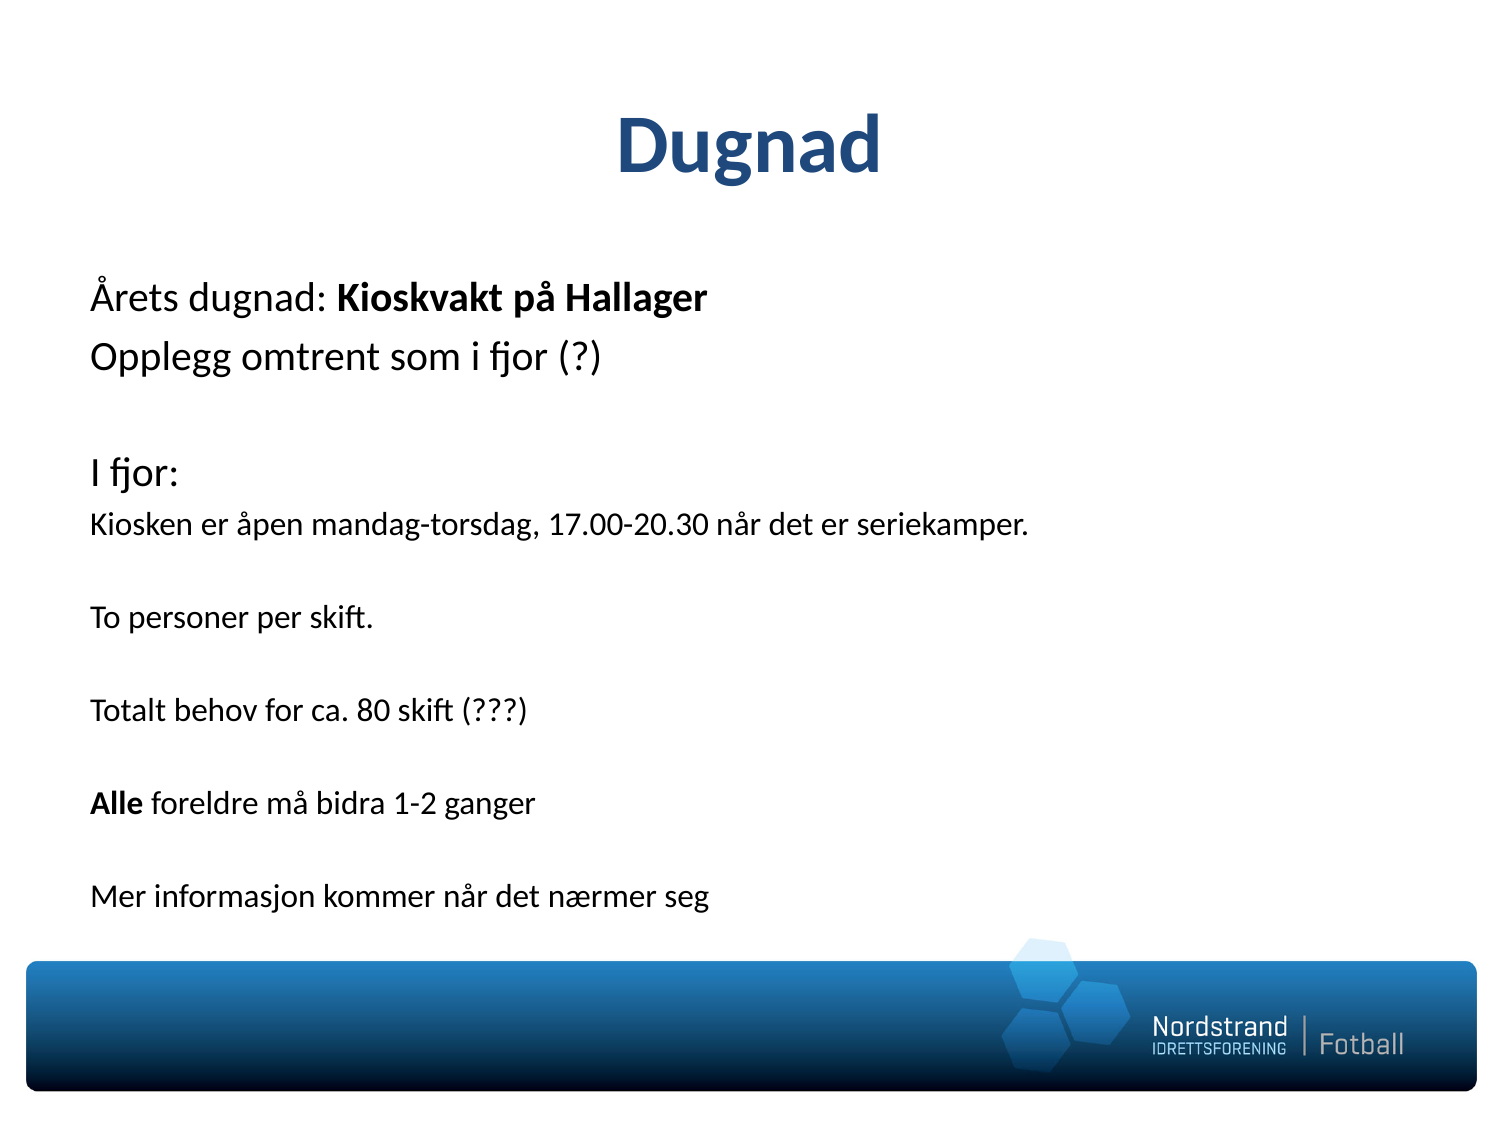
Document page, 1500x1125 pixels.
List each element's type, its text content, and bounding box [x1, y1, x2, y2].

picture [0, 892, 1500, 1125]
list Årets dugnad: Kioskvakt på Hallager Opplegg omtrent som i fjor (?) I fjor: Kiosken er åpen mandag-torsdag, 17.00-20.30 når det er seriekamper. To personer per skift. Totalt behov for ca. 80 skift (???) Alle foreldre må bidra 1-2 ganger Mer informasjon kommer når det nærmer seg [75, 262, 1425, 1005]
title Dugnad [75, 45, 1425, 233]
